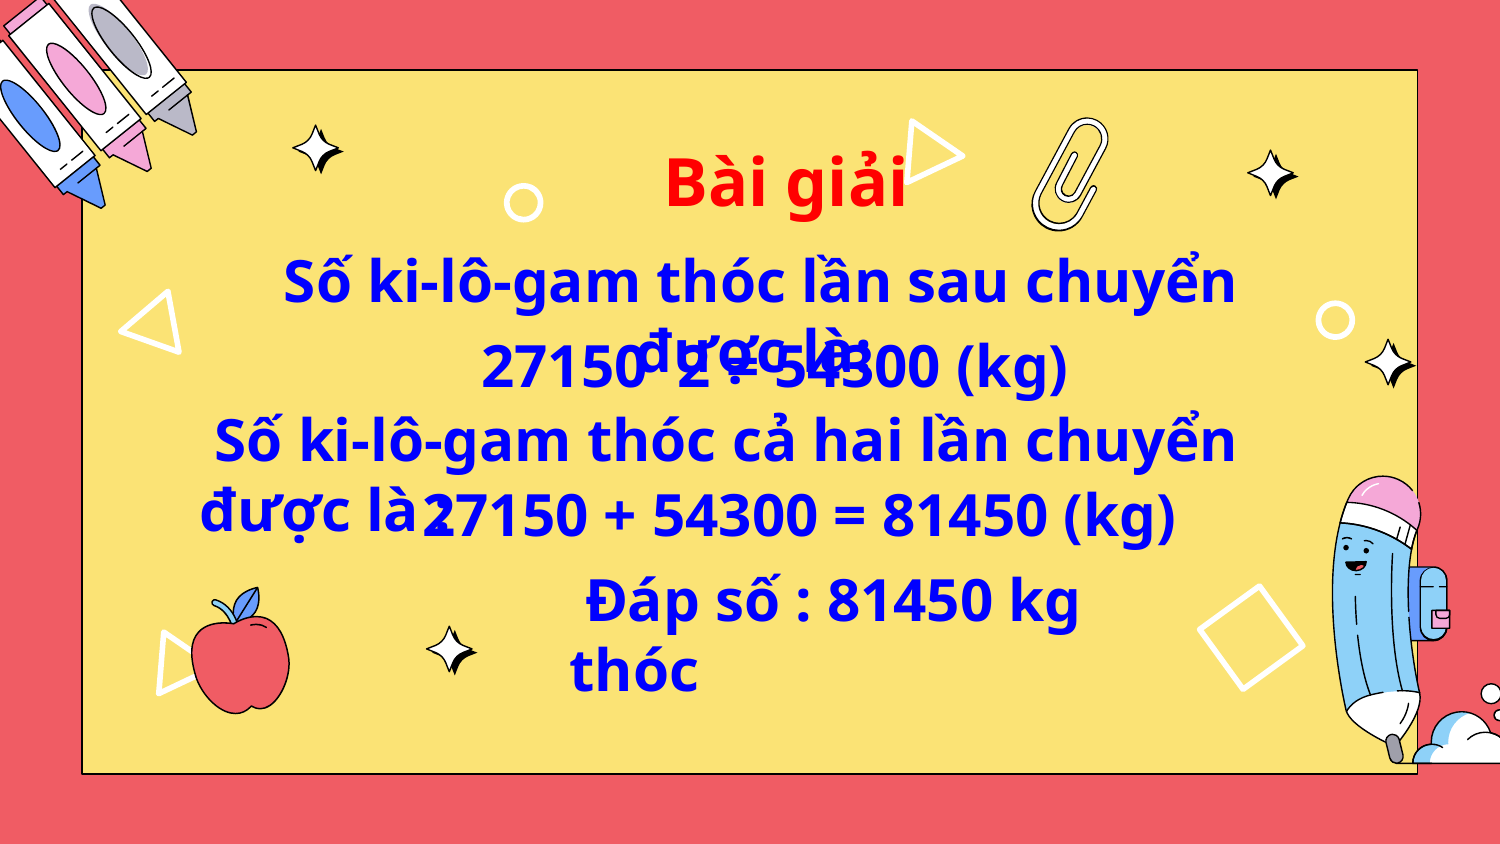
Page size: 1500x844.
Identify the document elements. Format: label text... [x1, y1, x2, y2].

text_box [1314, 475, 1500, 765]
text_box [1364, 338, 1417, 389]
text_box Đáp số : 81450 kg thóc [554, 555, 1237, 710]
text_box 27150 + 54300 = 81450 (kg) [393, 470, 1206, 556]
title Bài giải [524, 135, 1022, 224]
text_box [1315, 300, 1356, 340]
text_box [1246, 149, 1299, 200]
text_box Số ki-lô-gam thóc lần sau chuyển được là: [211, 236, 1312, 392]
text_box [1027, 117, 1112, 232]
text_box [425, 625, 478, 676]
text_box [904, 118, 966, 186]
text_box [180, 586, 293, 715]
text_box [1237, 583, 1306, 692]
text_box [155, 629, 175, 697]
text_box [0, 0, 188, 212]
text_box [118, 288, 182, 355]
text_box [291, 124, 345, 175]
text_box [503, 183, 544, 223]
text_box Số ki-lô-gam thóc cả hai lần chuyển được là : [184, 395, 1417, 551]
